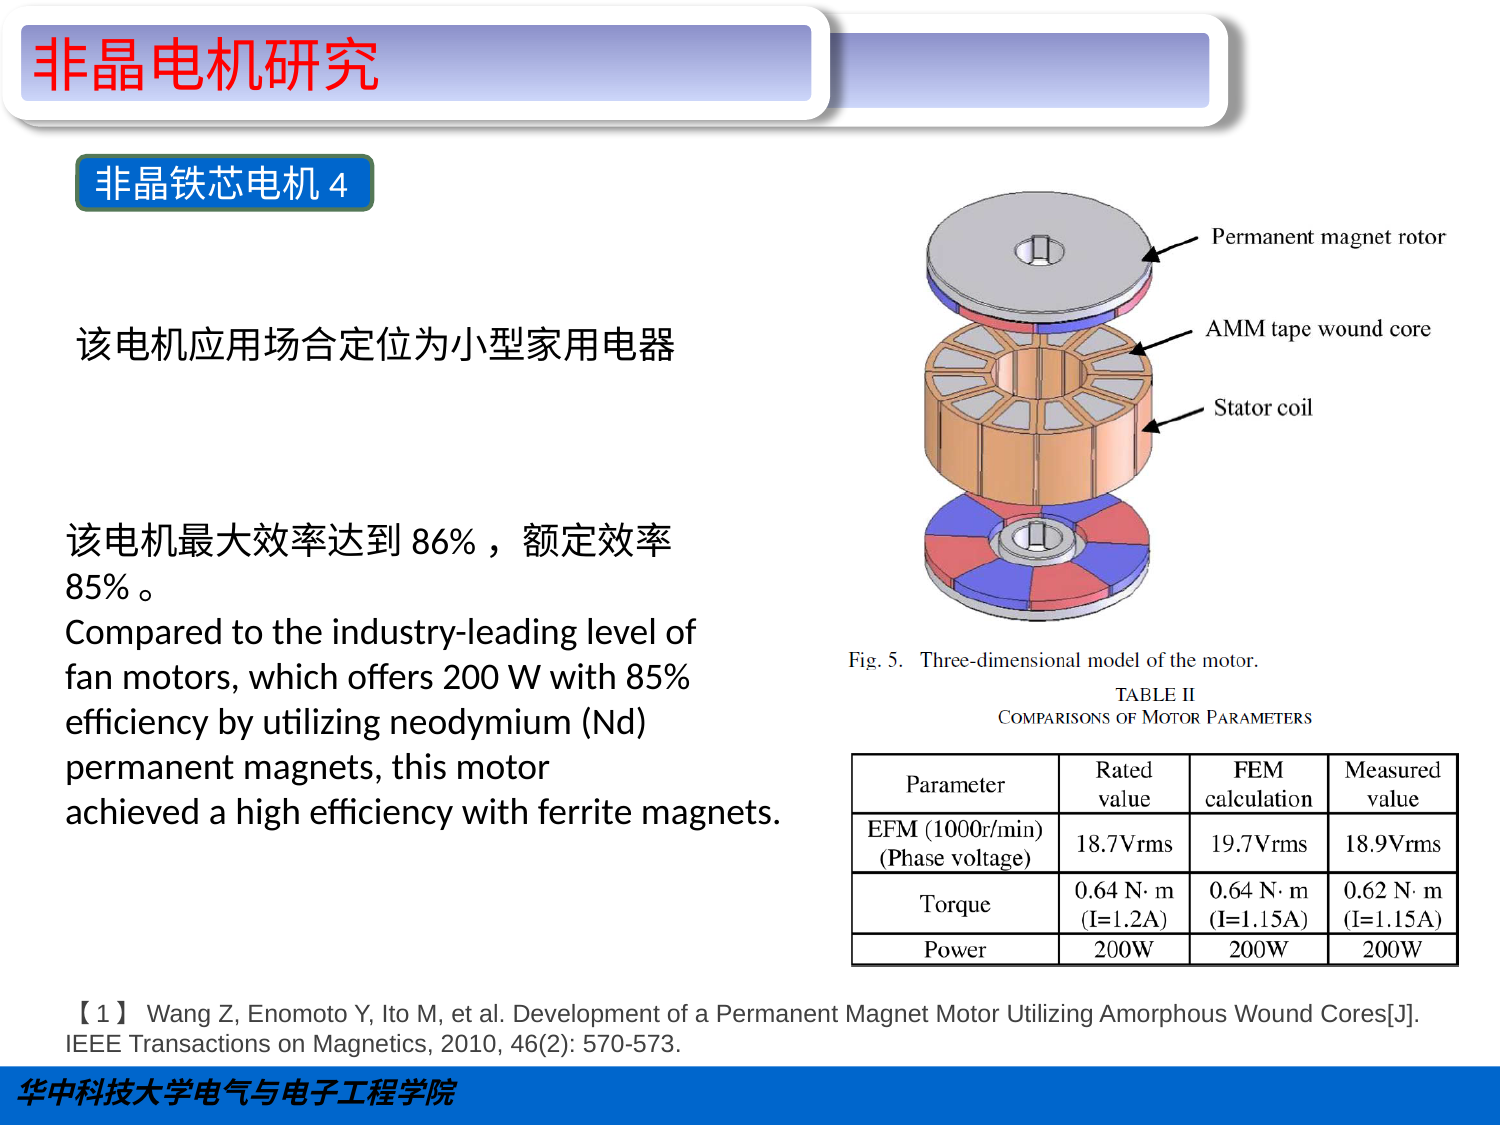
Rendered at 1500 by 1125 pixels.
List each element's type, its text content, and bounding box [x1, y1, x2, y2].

text_box 非晶电机研究 [9, 13, 823, 113]
text_box 非晶铁芯电机4 [75, 153, 375, 212]
picture [844, 681, 1464, 972]
text_box 该电机应用场合定位为小型家用电器 [61, 313, 711, 374]
picture [819, 172, 1447, 670]
text_box 该电机最大效率达到86%，额定效率85%。 Compared to the industry-leading level of fan motors, which offers 200 W with 85% efficiency by utilizing neodymium (Nd) permanent magnets, this motor achieved a high efficiency with ferrite magnets. [50, 509, 807, 840]
text_box 【1】Wang Z, Enomoto Y, Ito M, et al. Development of a Permanent Magnet Motor Utilizing Amorphous Wound Cores[J]. IEEE Transactions on Magnetics, 2010, 46(2): 570-573. [50, 990, 1450, 1066]
footer 华中科技大学电气与电子工程学院 [0, 1066, 1500, 1125]
